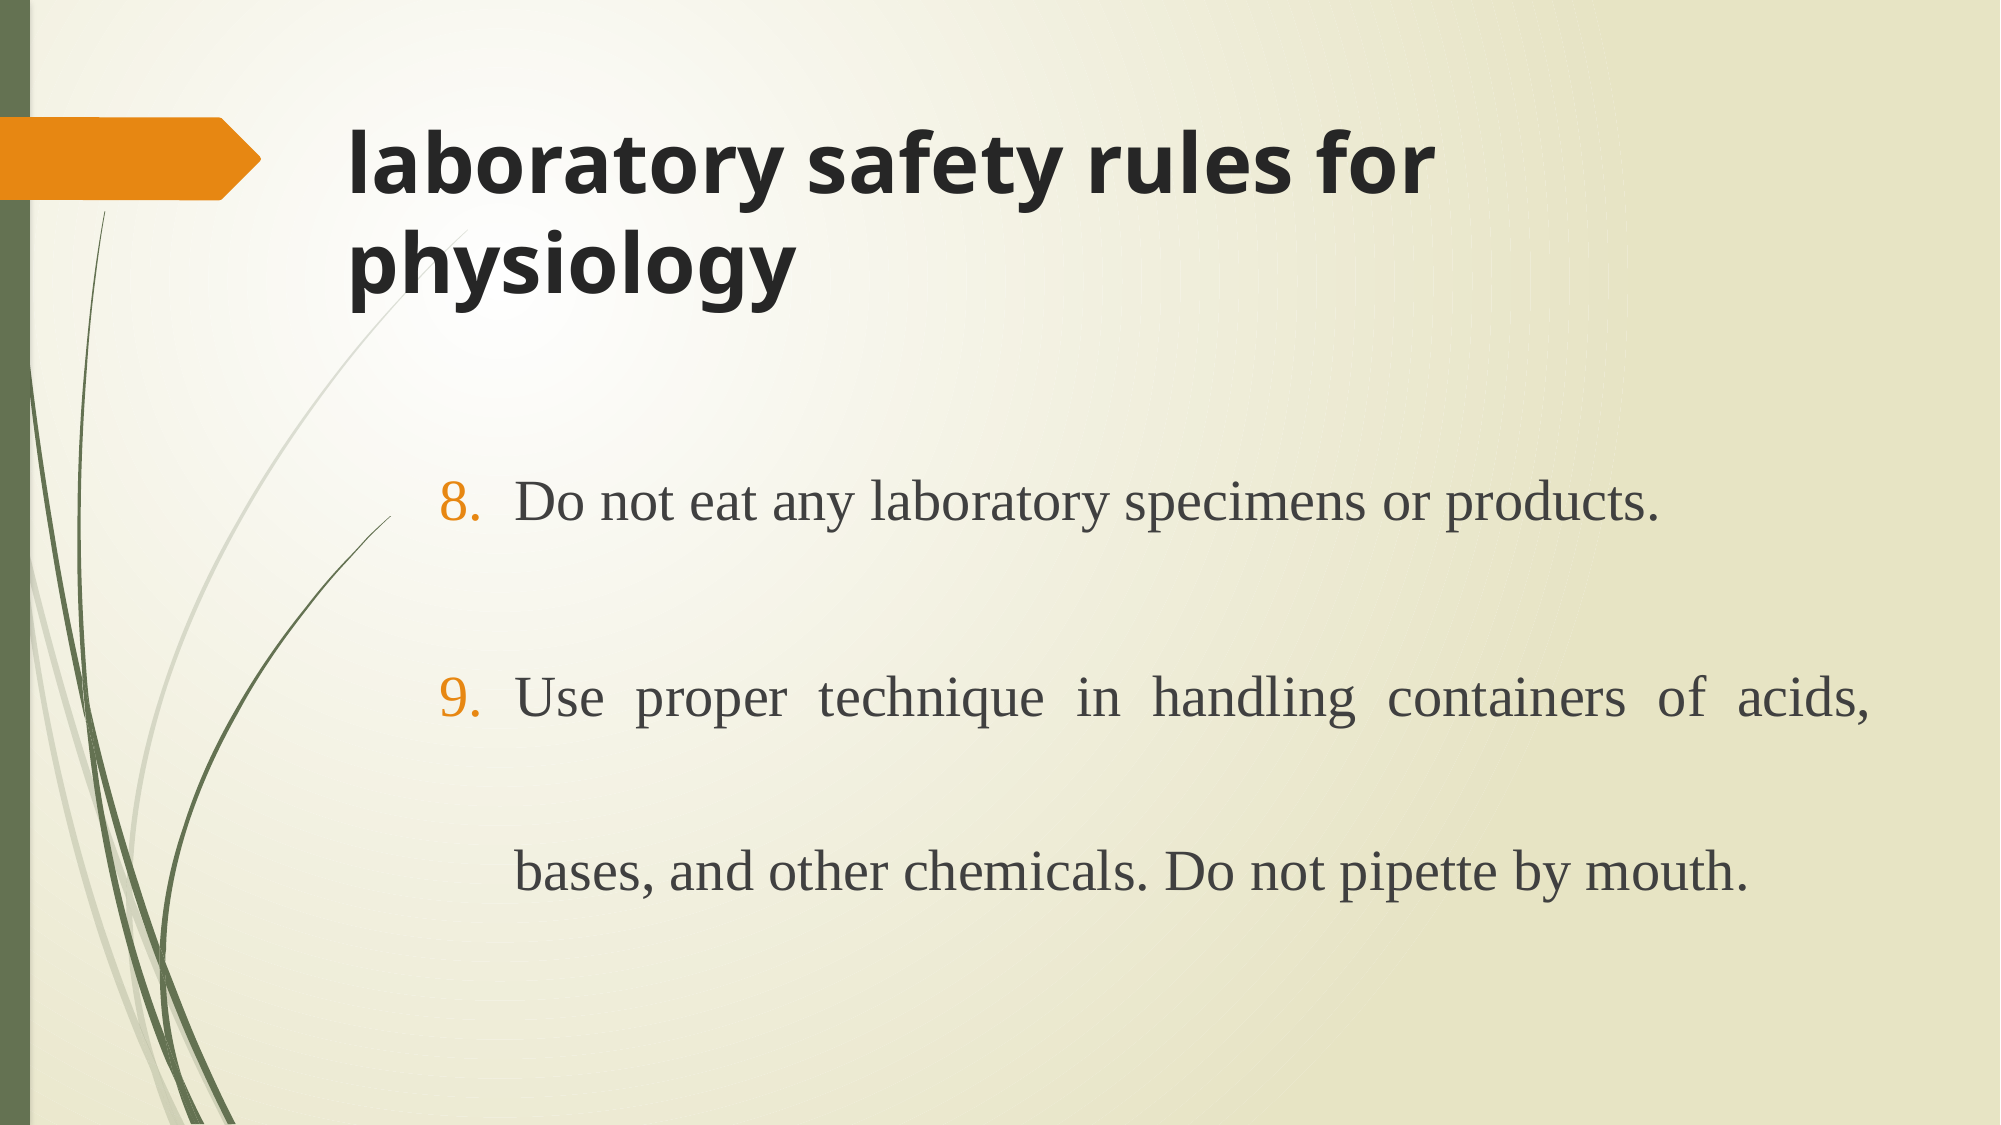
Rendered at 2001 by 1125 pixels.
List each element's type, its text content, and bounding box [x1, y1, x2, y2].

list Do not eat any laboratory specimens or products. Use proper technique in handling containers of acids, bases, and other chemicals. Do not pipette by mouth. [424, 350, 1888, 1125]
title laboratory safety rules for physiology [331, 102, 1888, 313]
